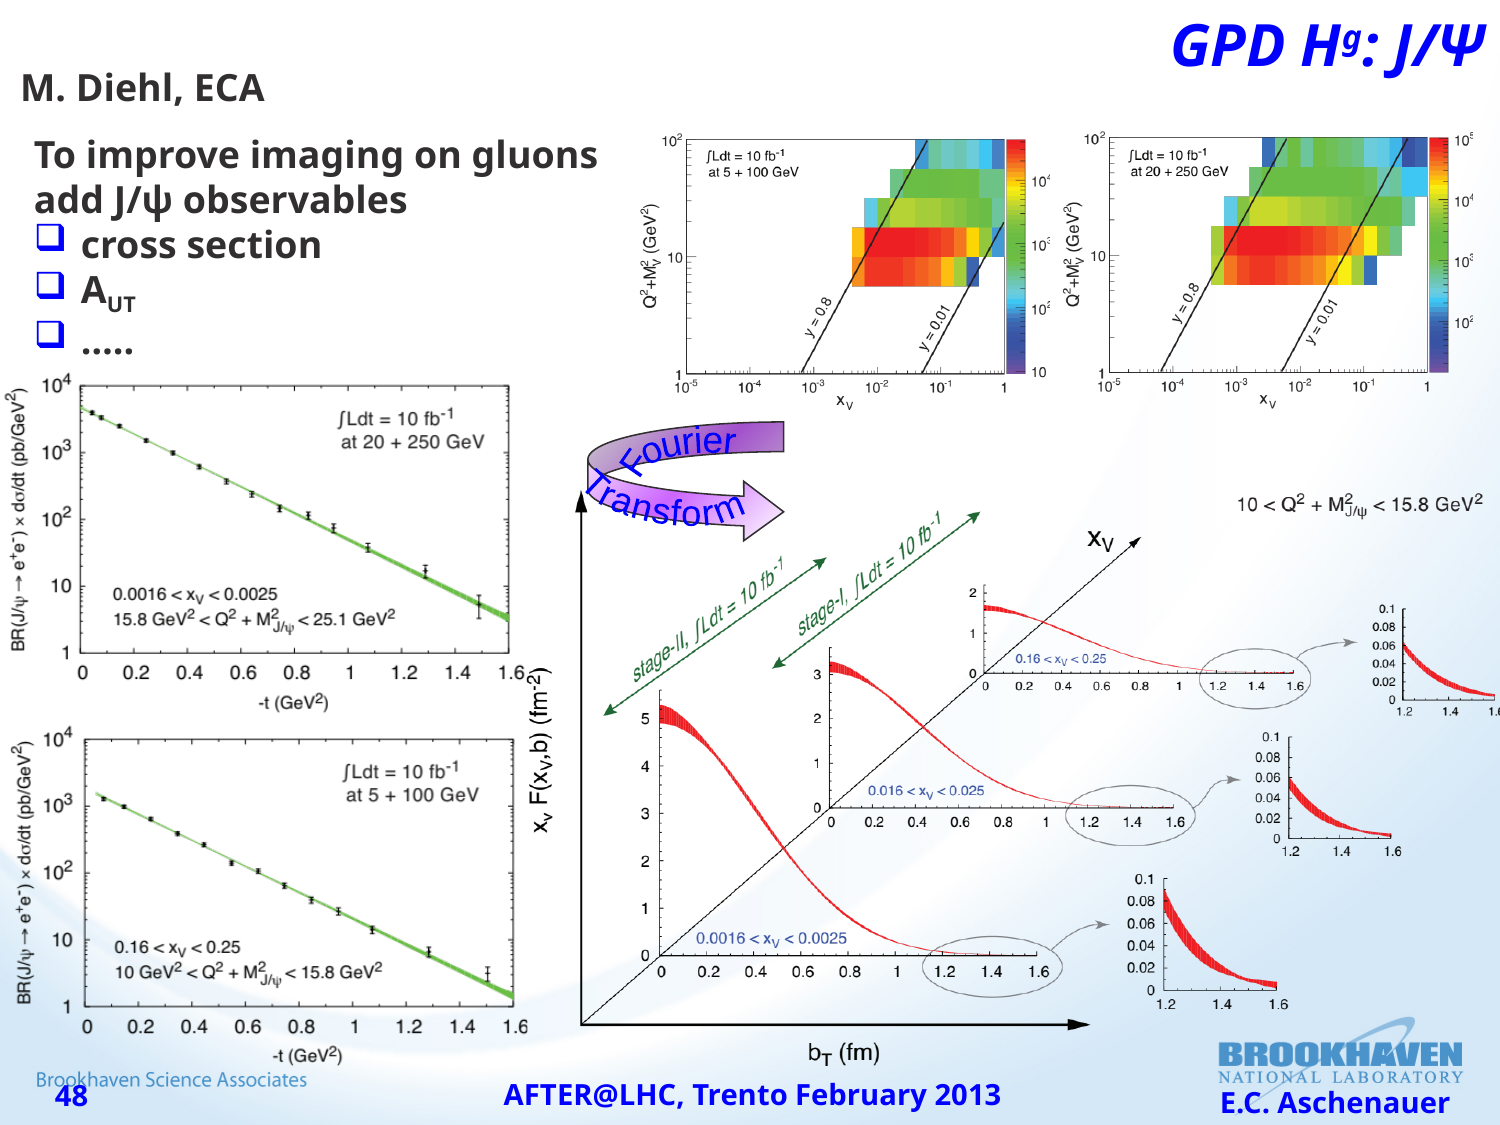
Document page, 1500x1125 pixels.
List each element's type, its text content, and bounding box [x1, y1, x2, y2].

text_box To improve imaging on gluons add J/ψ observables cross section AUT ….. [19, 123, 614, 370]
title GPD Hg: J/ψ [124, 0, 1500, 101]
picture [0, 1, 1500, 1125]
footer AFTER@LHC, Trento February 2013 [451, 1080, 1055, 1125]
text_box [584, 421, 791, 485]
text_box M. Diehl, ECA [5, 56, 290, 117]
slide_number E.C. Aschenauer [1204, 1085, 1481, 1125]
slide_number 48 [3, 1079, 104, 1125]
